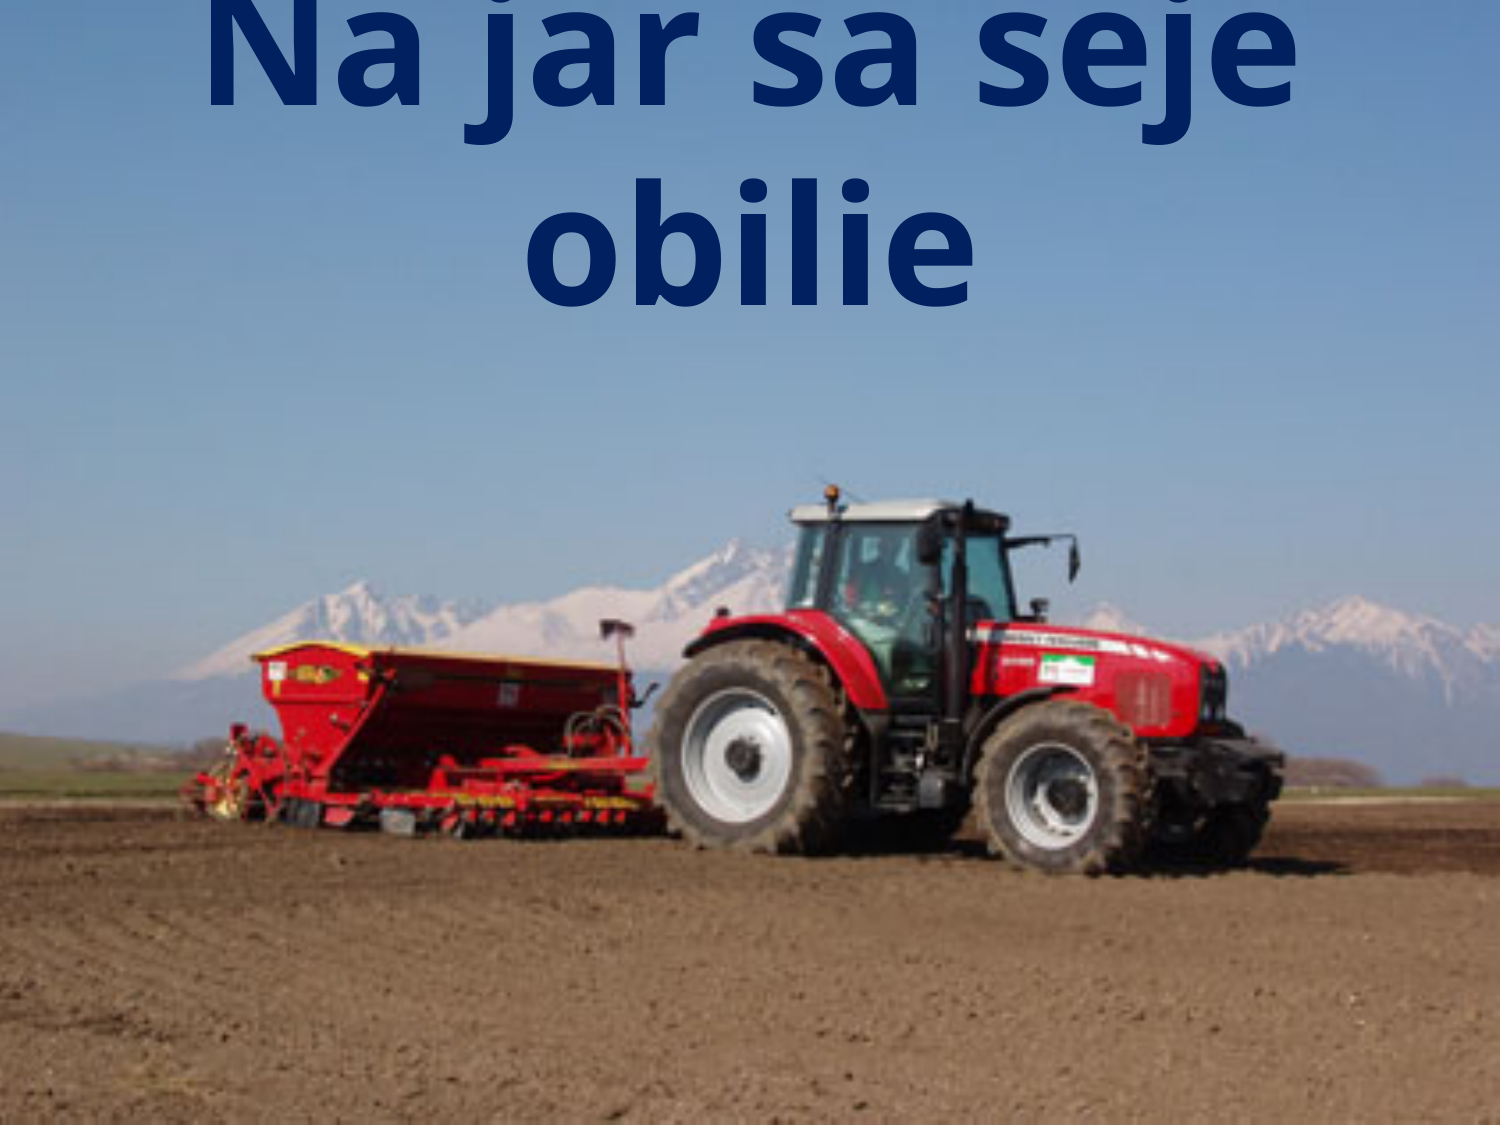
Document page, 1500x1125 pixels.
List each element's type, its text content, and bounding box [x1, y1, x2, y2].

picture [0, 0, 1500, 1125]
title Na jar sa seje obilie [75, 45, 1425, 233]
